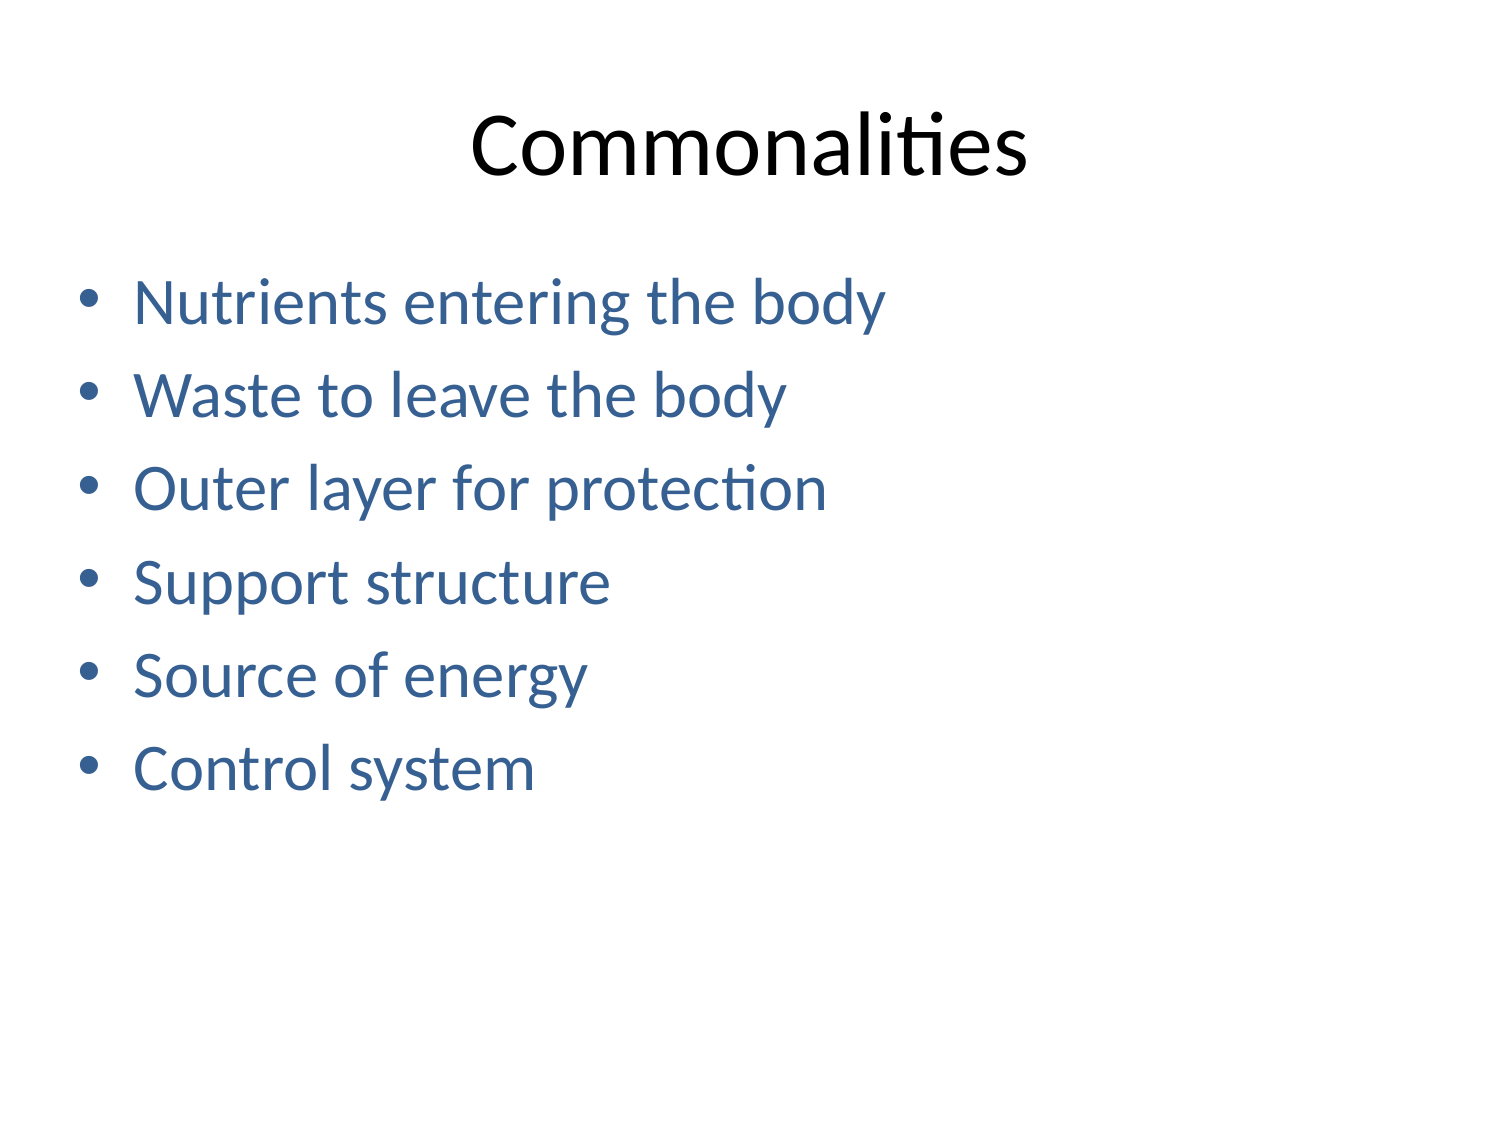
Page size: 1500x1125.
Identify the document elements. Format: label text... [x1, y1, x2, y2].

title Commonalities [75, 45, 1425, 233]
list Nutrients entering the body Waste to leave the body Outer layer for protection Support structure Source of energy Control system [62, 249, 1413, 993]
